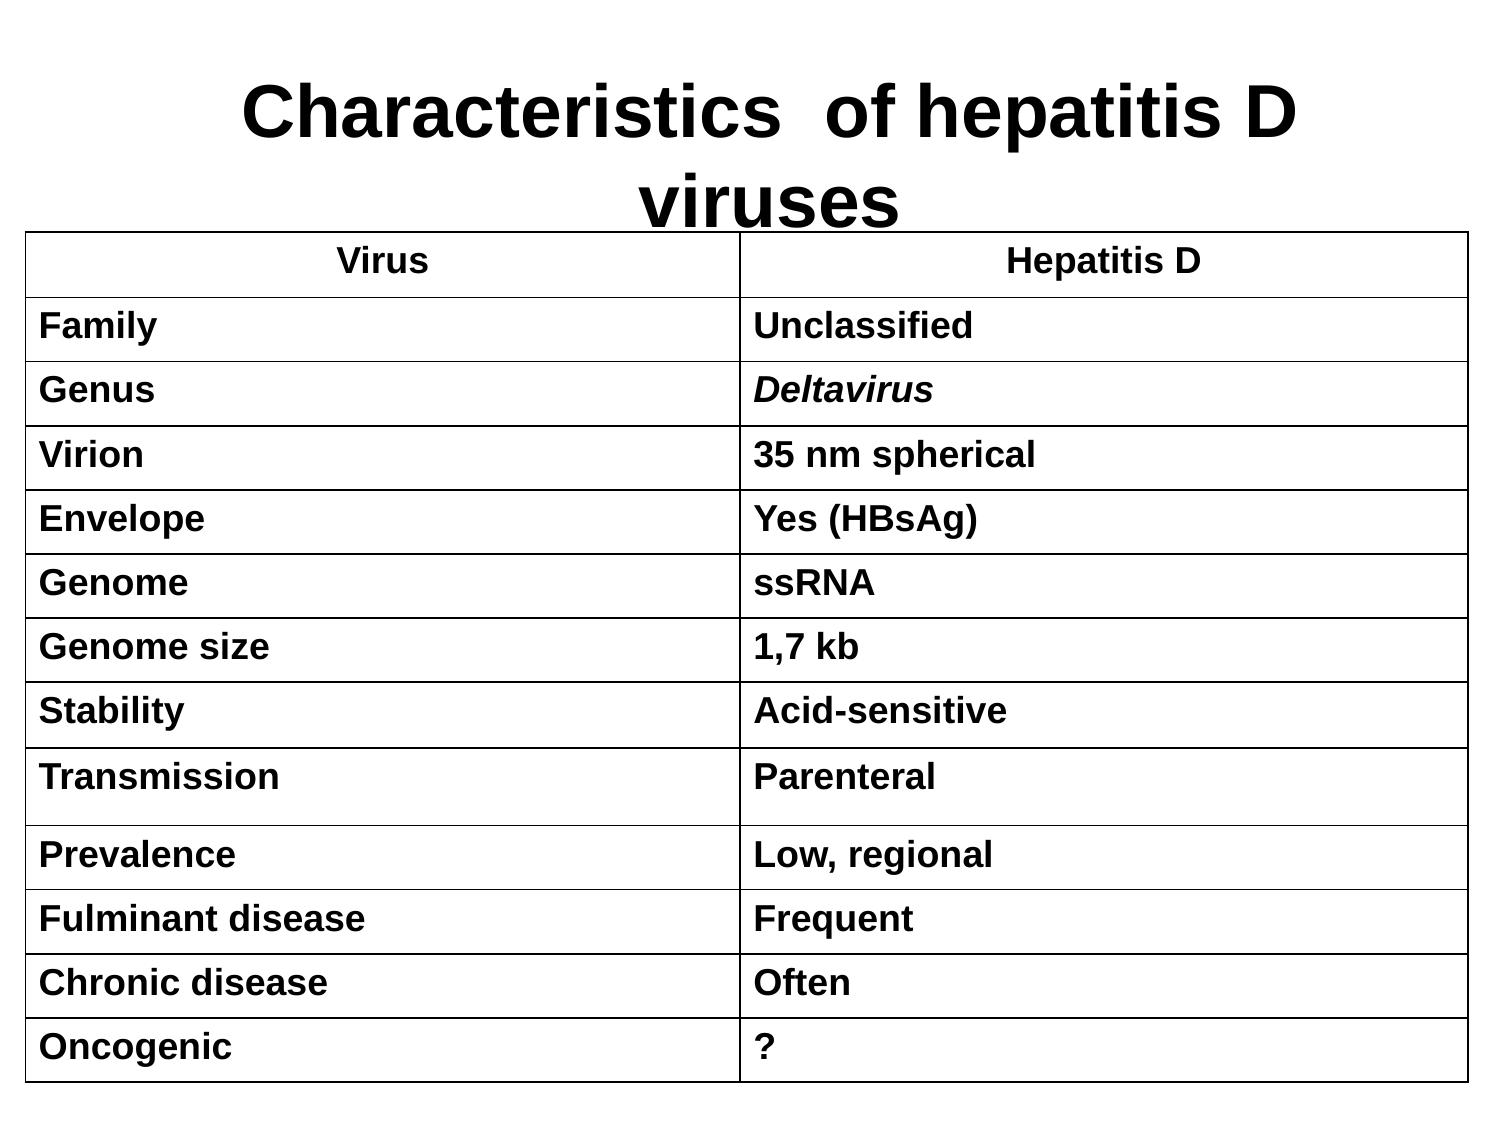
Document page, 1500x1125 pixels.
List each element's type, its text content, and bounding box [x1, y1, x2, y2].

table_cell Genome size [26, 619, 739, 681]
table_cell Acid-sensitive [741, 683, 1467, 747]
table_cell Low, regional [741, 826, 1467, 889]
table_cell Chronic disease [26, 955, 739, 1017]
table_cell Parenteral [741, 749, 1467, 825]
table_header Virus [26, 233, 739, 297]
table_cell Yes (HBsAg) [741, 491, 1467, 553]
table_cell 35 nm spherical [741, 427, 1467, 489]
table_cell ssRNA [741, 555, 1467, 617]
table_cell Family [26, 298, 739, 361]
table_cell Genus [26, 362, 739, 425]
table_cell Fulminant disease [26, 890, 739, 953]
table_cell Oncogenic [26, 1019, 739, 1081]
table_cell Virion [26, 427, 739, 489]
table_cell 1,7 kb [741, 619, 1467, 681]
table_cell Often [741, 955, 1467, 1017]
table_header Hepatitis D [741, 233, 1467, 297]
table_cell Frequent [741, 890, 1467, 953]
table_cell Transmission [26, 749, 739, 825]
table_cell Stability [26, 683, 739, 747]
table_cell Genome [26, 555, 739, 617]
table_cell Prevalence [26, 826, 739, 889]
table_cell ? [741, 1019, 1467, 1081]
table_cell Deltavirus [741, 362, 1467, 425]
table_cell Unclassified [741, 298, 1467, 361]
text_box Characteristics of hepatitis D viruses [140, 54, 1400, 250]
table_cell Envelope [26, 491, 739, 553]
